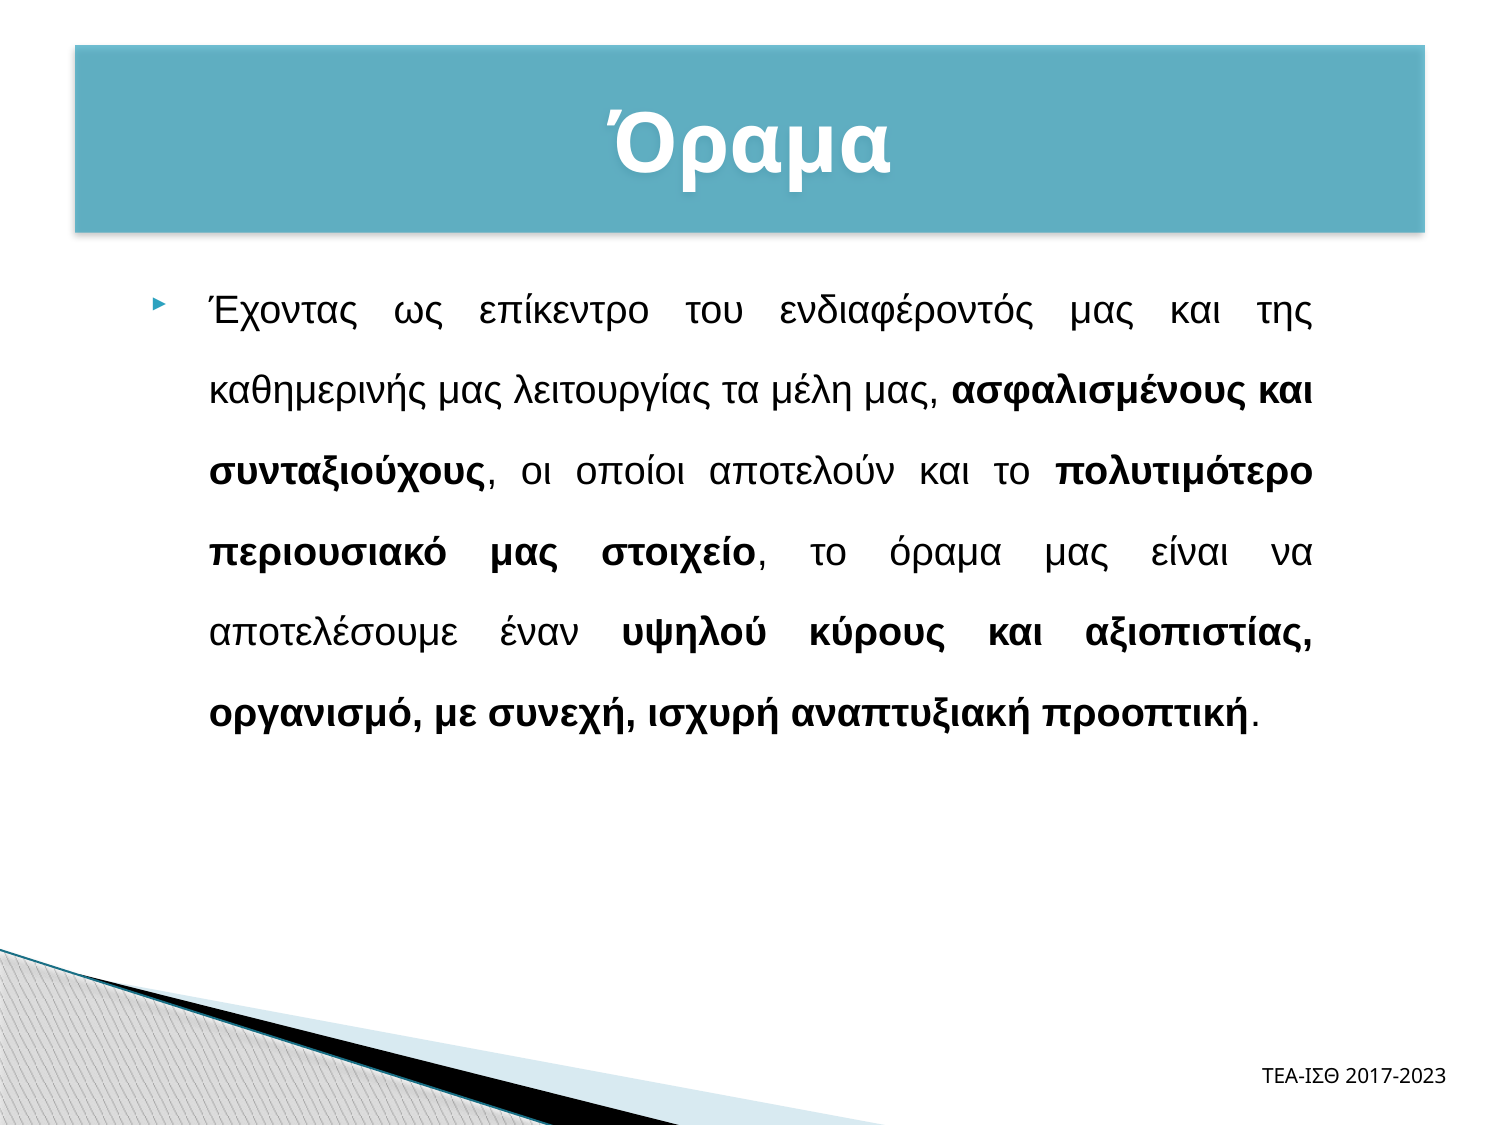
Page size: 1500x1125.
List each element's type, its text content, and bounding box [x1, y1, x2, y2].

title Όραμα [70, 41, 1429, 237]
list Έχοντας ως επίκεντρο του ενδιαφέροντός μας και της καθημερινής μας λειτουργίας τα μέλη μας, ασφαλισμένους και συνταξιούχους, οι οποίοι αποτελούν και το πολυτιμότερο περιουσιακό μας στοιχείο, το όραμα μας είναι να αποτελέσουμε έναν υψηλού κύρους και αξιοπιστίας, οργανισμό, με συνεχή, ισχυρή αναπτυξιακή προοπτική. [135, 246, 1329, 811]
footer ΤΕΑ-ΙΣΘ 2017-2023 [750, 1035, 1467, 1095]
